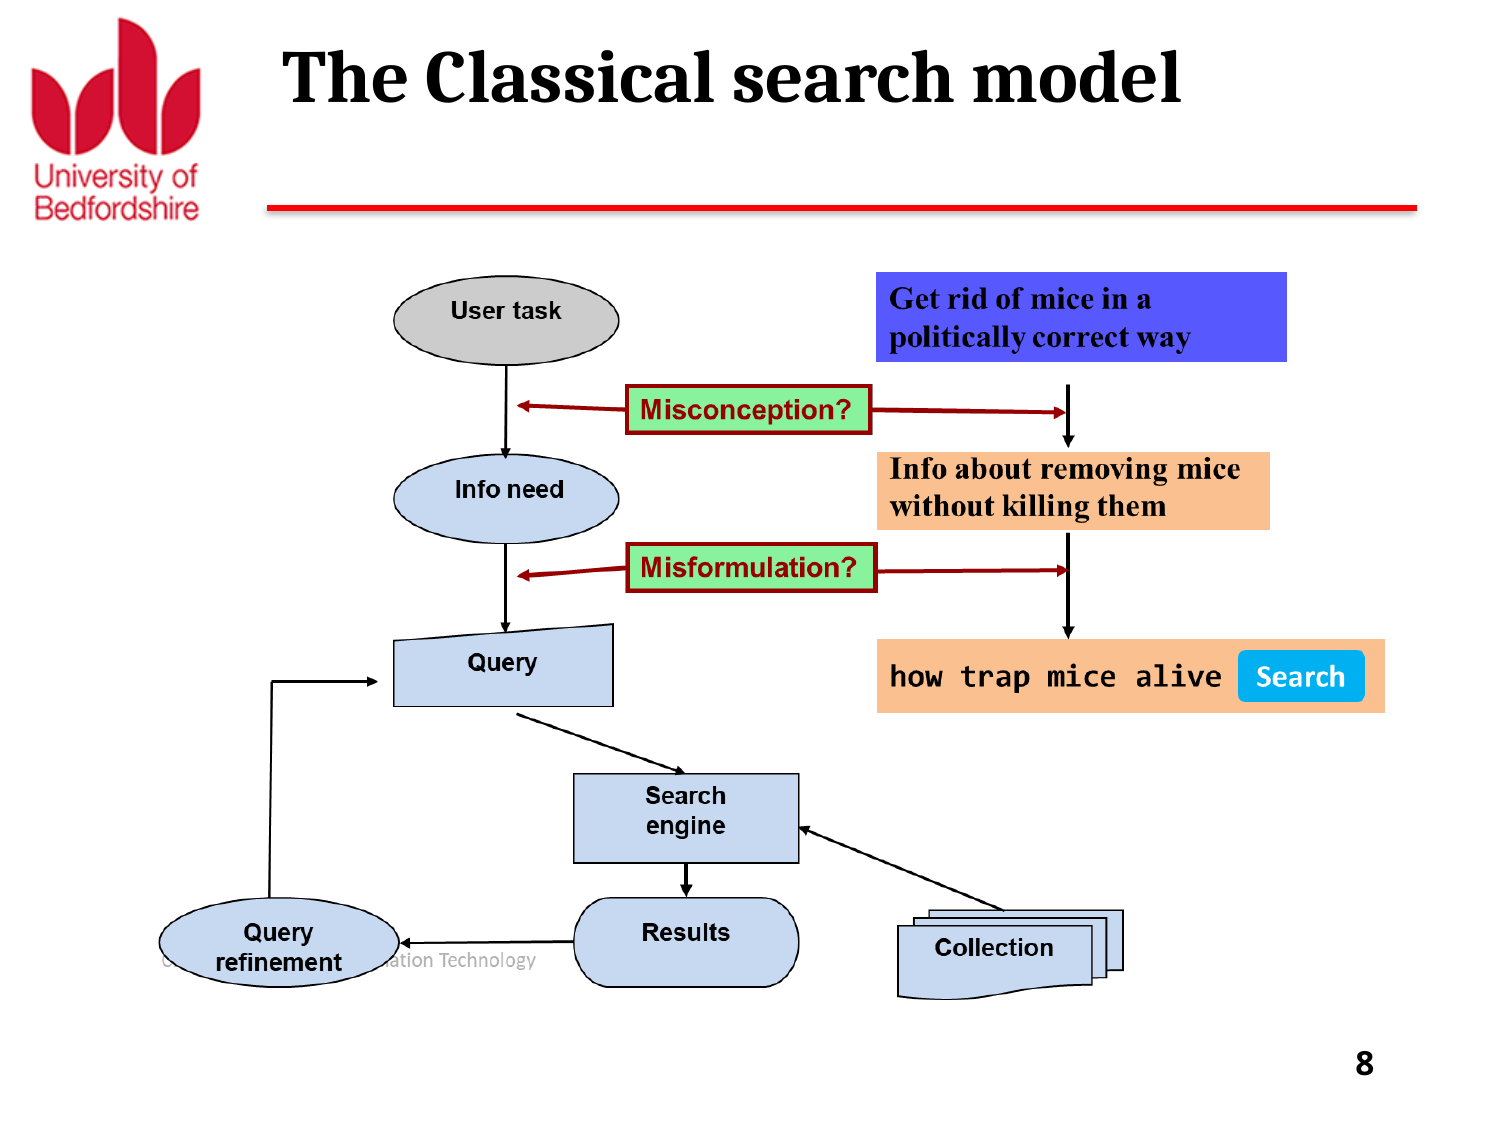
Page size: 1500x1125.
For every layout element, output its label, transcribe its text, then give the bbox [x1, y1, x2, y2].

title The Classical search model [262, 61, 1413, 174]
picture [0, 0, 237, 236]
picture [147, 266, 1385, 1000]
